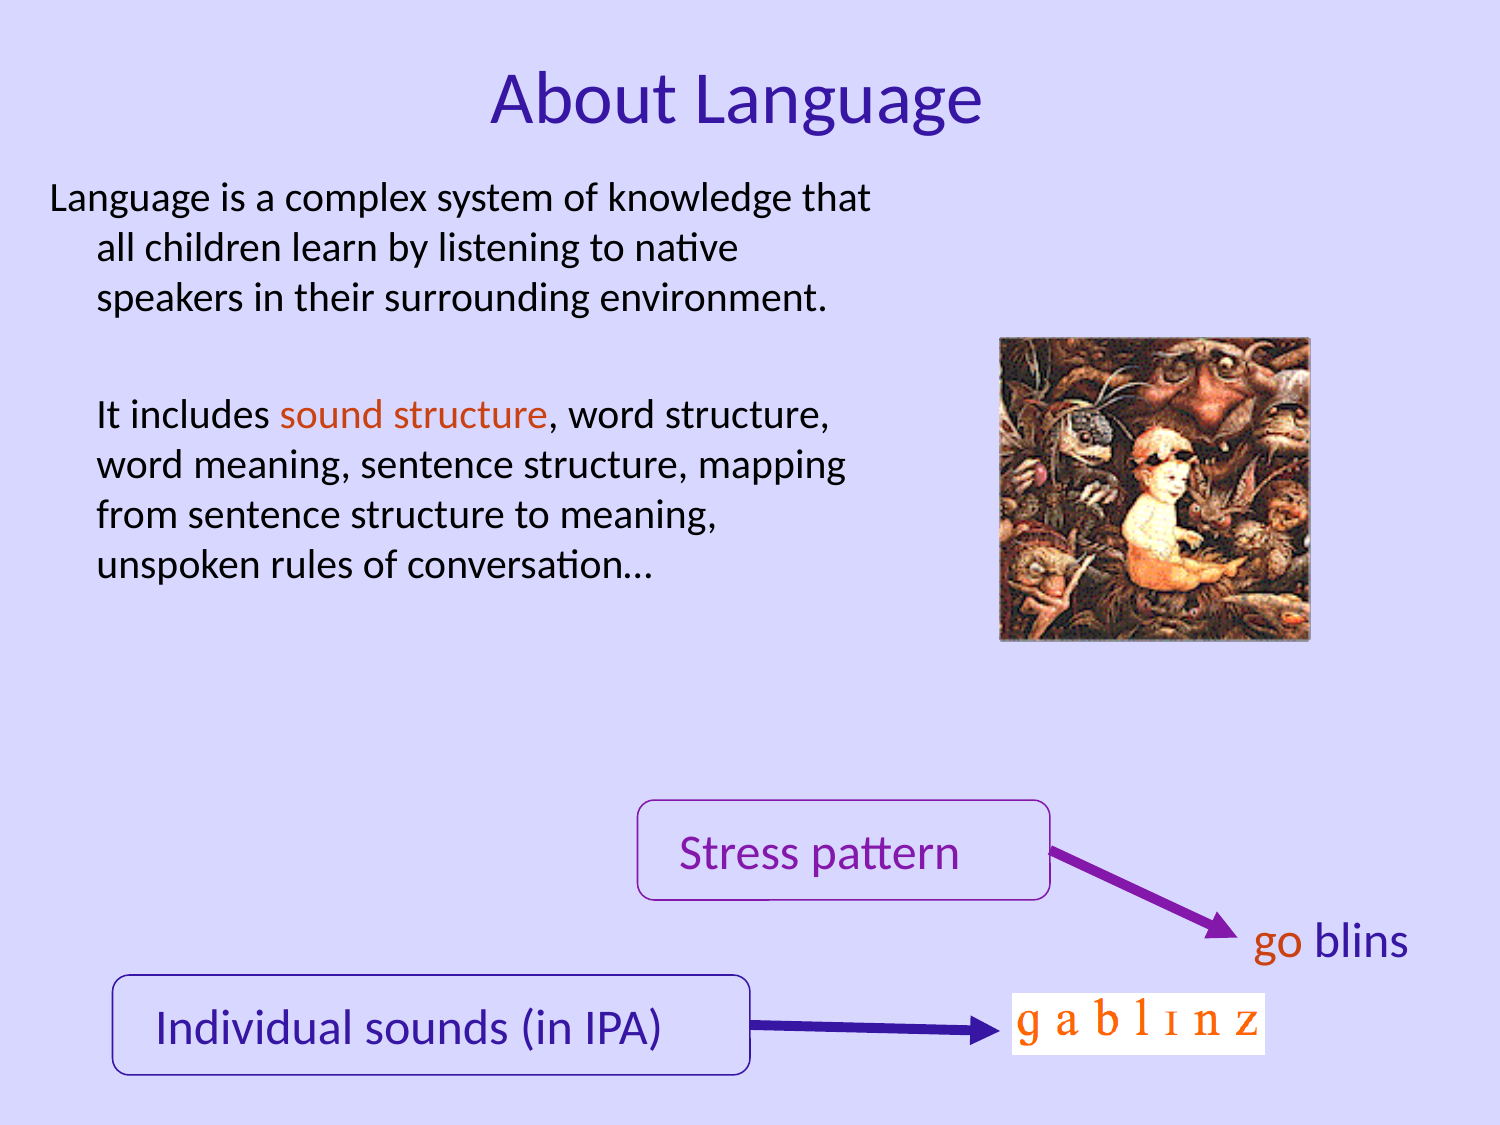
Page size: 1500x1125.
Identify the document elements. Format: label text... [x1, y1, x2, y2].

text_box [112, 975, 751, 1075]
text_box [749, 1024, 1001, 1032]
text_box [637, 800, 1050, 901]
picture [1012, 993, 1265, 1055]
text_box go blins [1238, 899, 1425, 975]
picture [999, 337, 1313, 644]
list Language is a complex system of knowledge that all children learn by listening to native speakers in their surrounding environment. It includes sound structure, word structure, word meaning, sentence structure, mapping from sentence structure to meaning, unspoken rules of conversation… [24, 162, 888, 1088]
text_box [1049, 849, 1238, 938]
title About Language [99, 0, 1376, 188]
